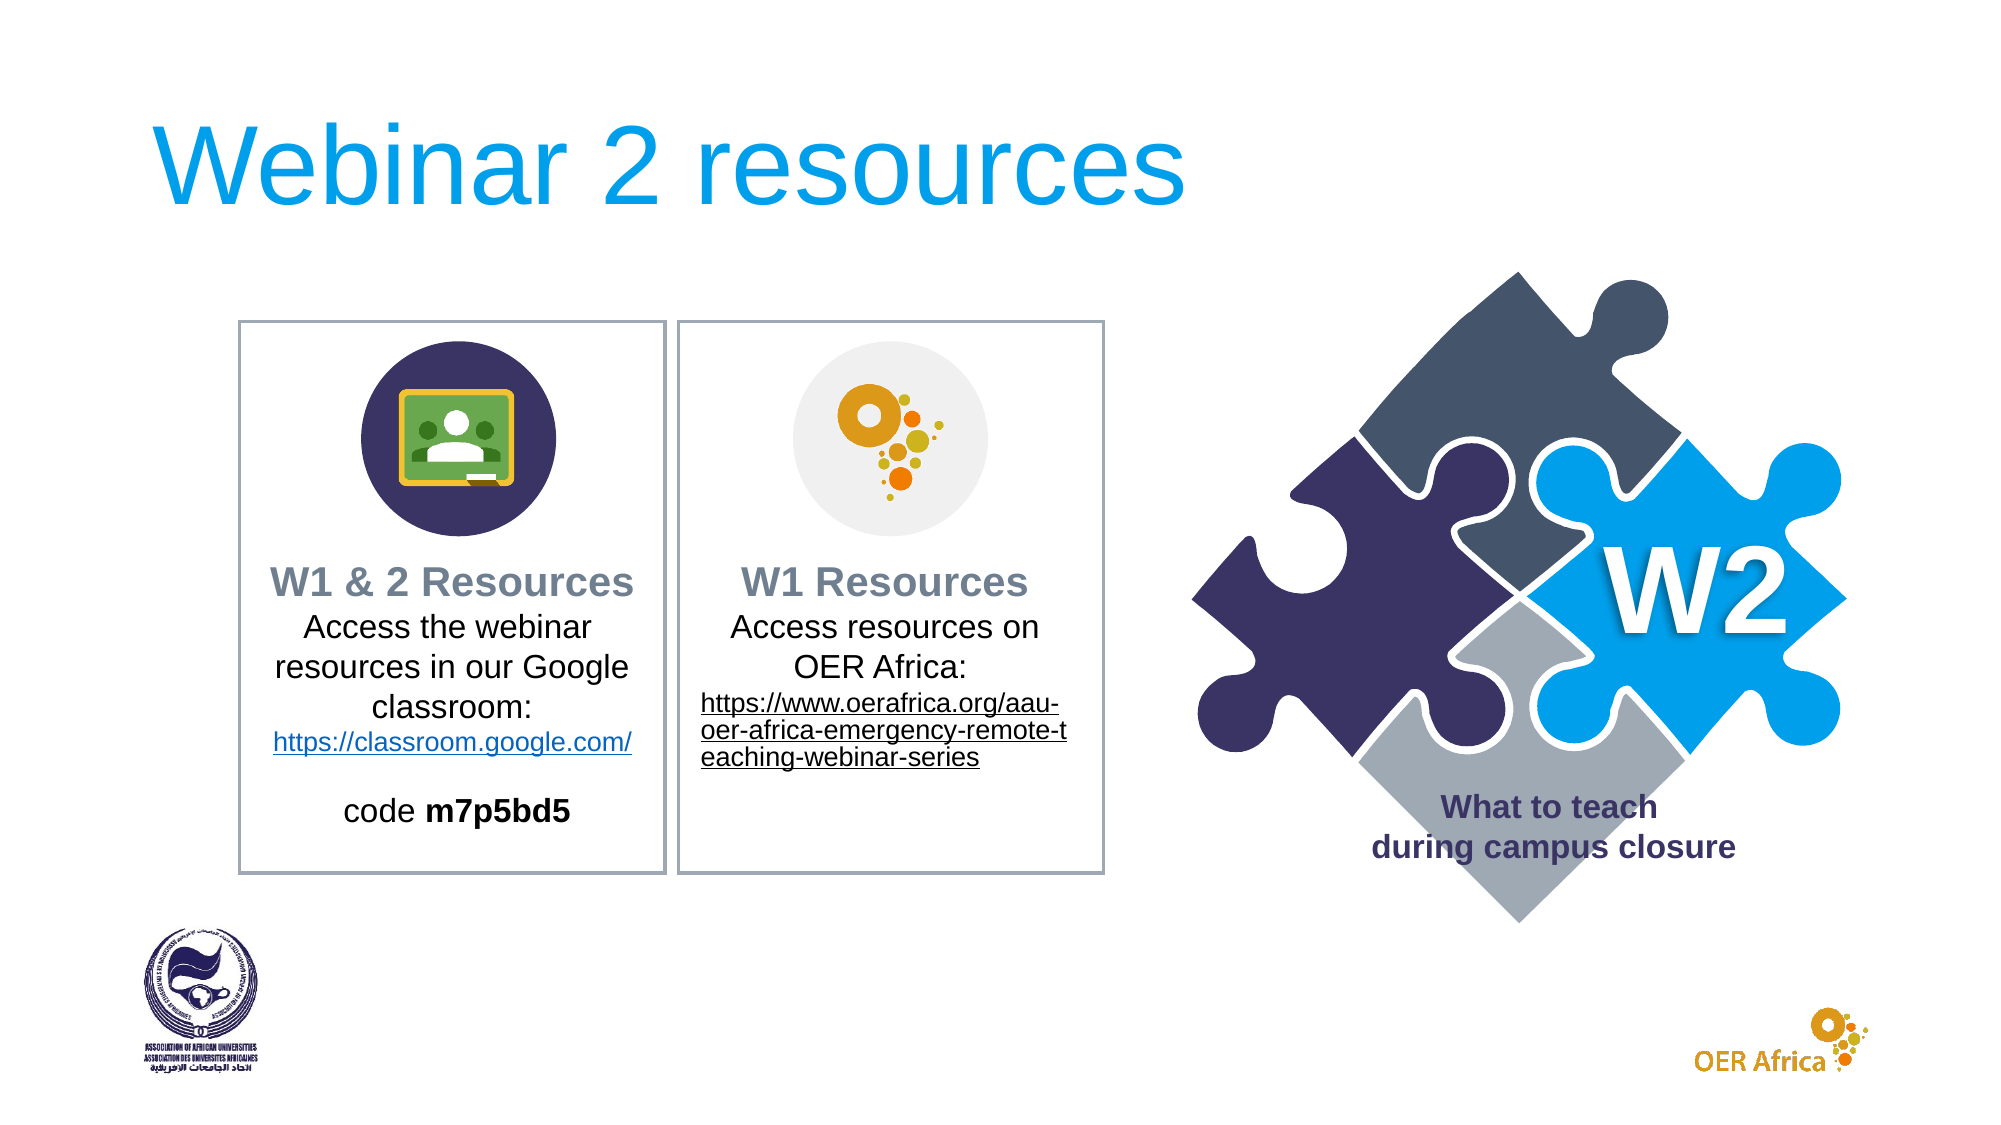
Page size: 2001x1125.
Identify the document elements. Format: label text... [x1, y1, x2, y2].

picture [396, 387, 521, 490]
picture [137, 925, 264, 1078]
picture [831, 383, 950, 502]
title Webinar 2 resources [137, 59, 1863, 278]
text_box [239, 321, 666, 874]
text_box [1191, 271, 1847, 924]
text_box W1 & 2 Resources Access the webinar resources in our Google classroom: https://classroom.google.com/ code m7p5bd5 [253, 522, 652, 837]
text_box W1 Resources Access resources on OER Africa: https://www.oerafrica.org/aau-oer-africa-emergency-remote-teaching-webinar-series [685, 522, 1085, 758]
picture [1687, 1001, 1875, 1083]
text_box [677, 321, 1104, 874]
